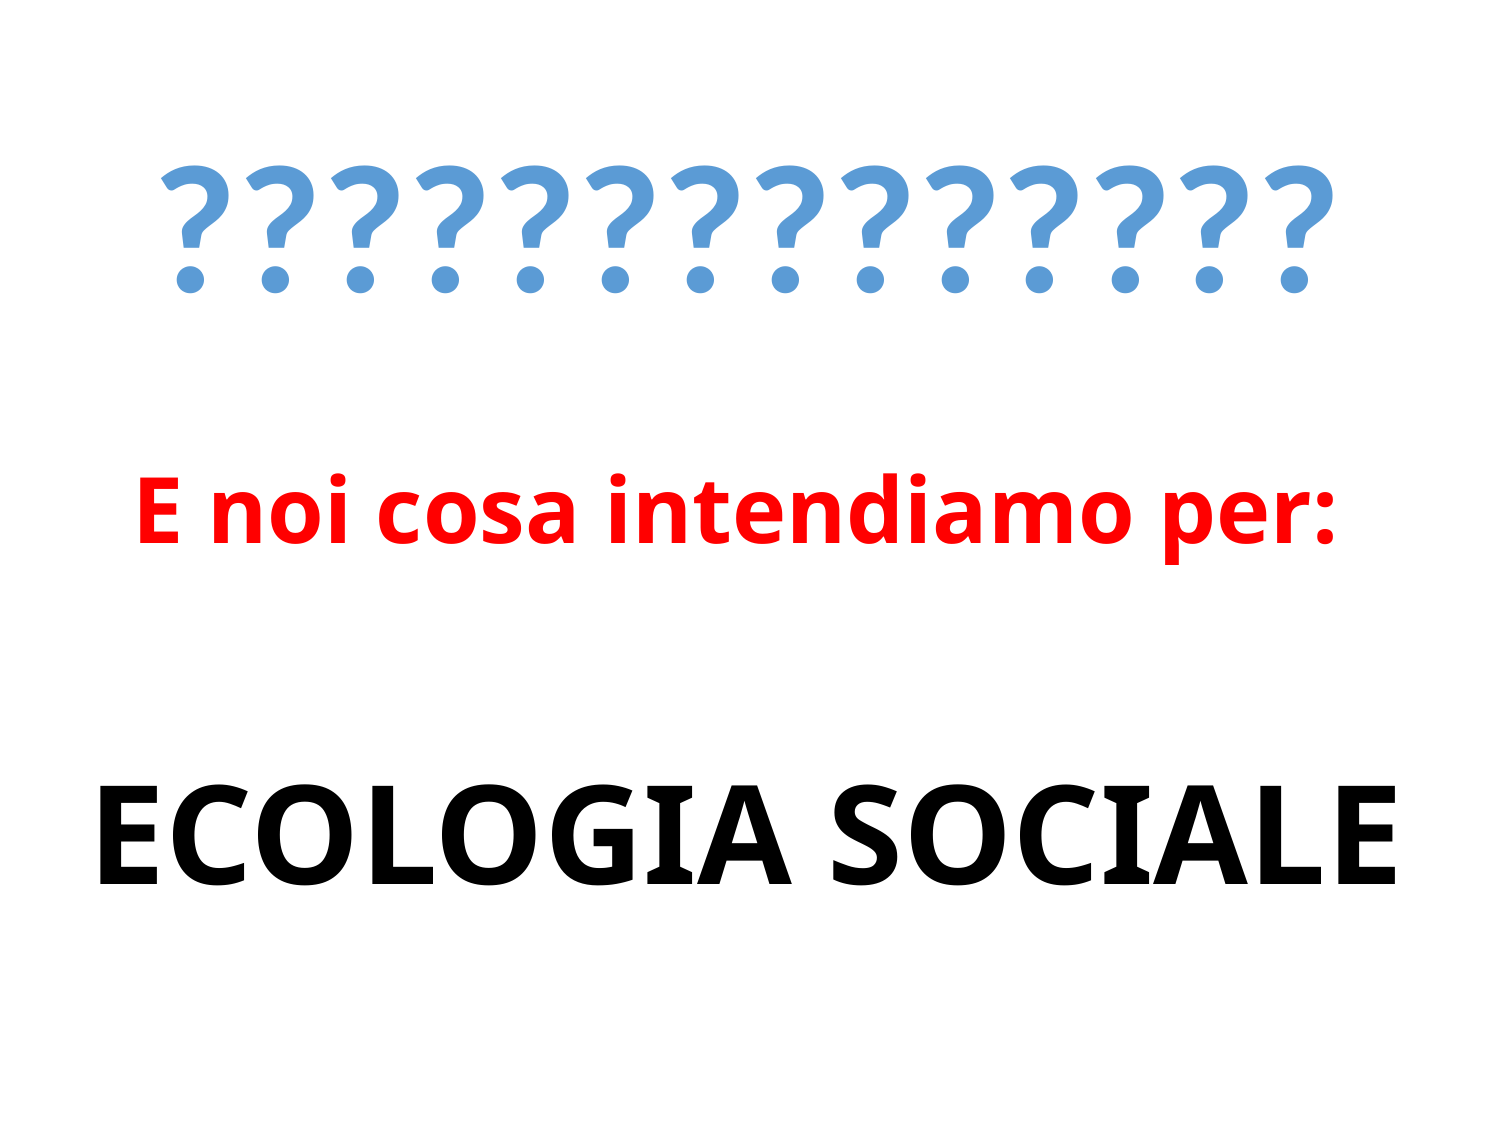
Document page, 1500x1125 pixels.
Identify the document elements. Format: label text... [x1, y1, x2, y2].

text_box ECOLOGIA SOCIALE [49, 739, 1444, 920]
text_box ?????????????? [92, 101, 1404, 337]
text_box E noi cosa intendiamo per: [50, 444, 1445, 569]
